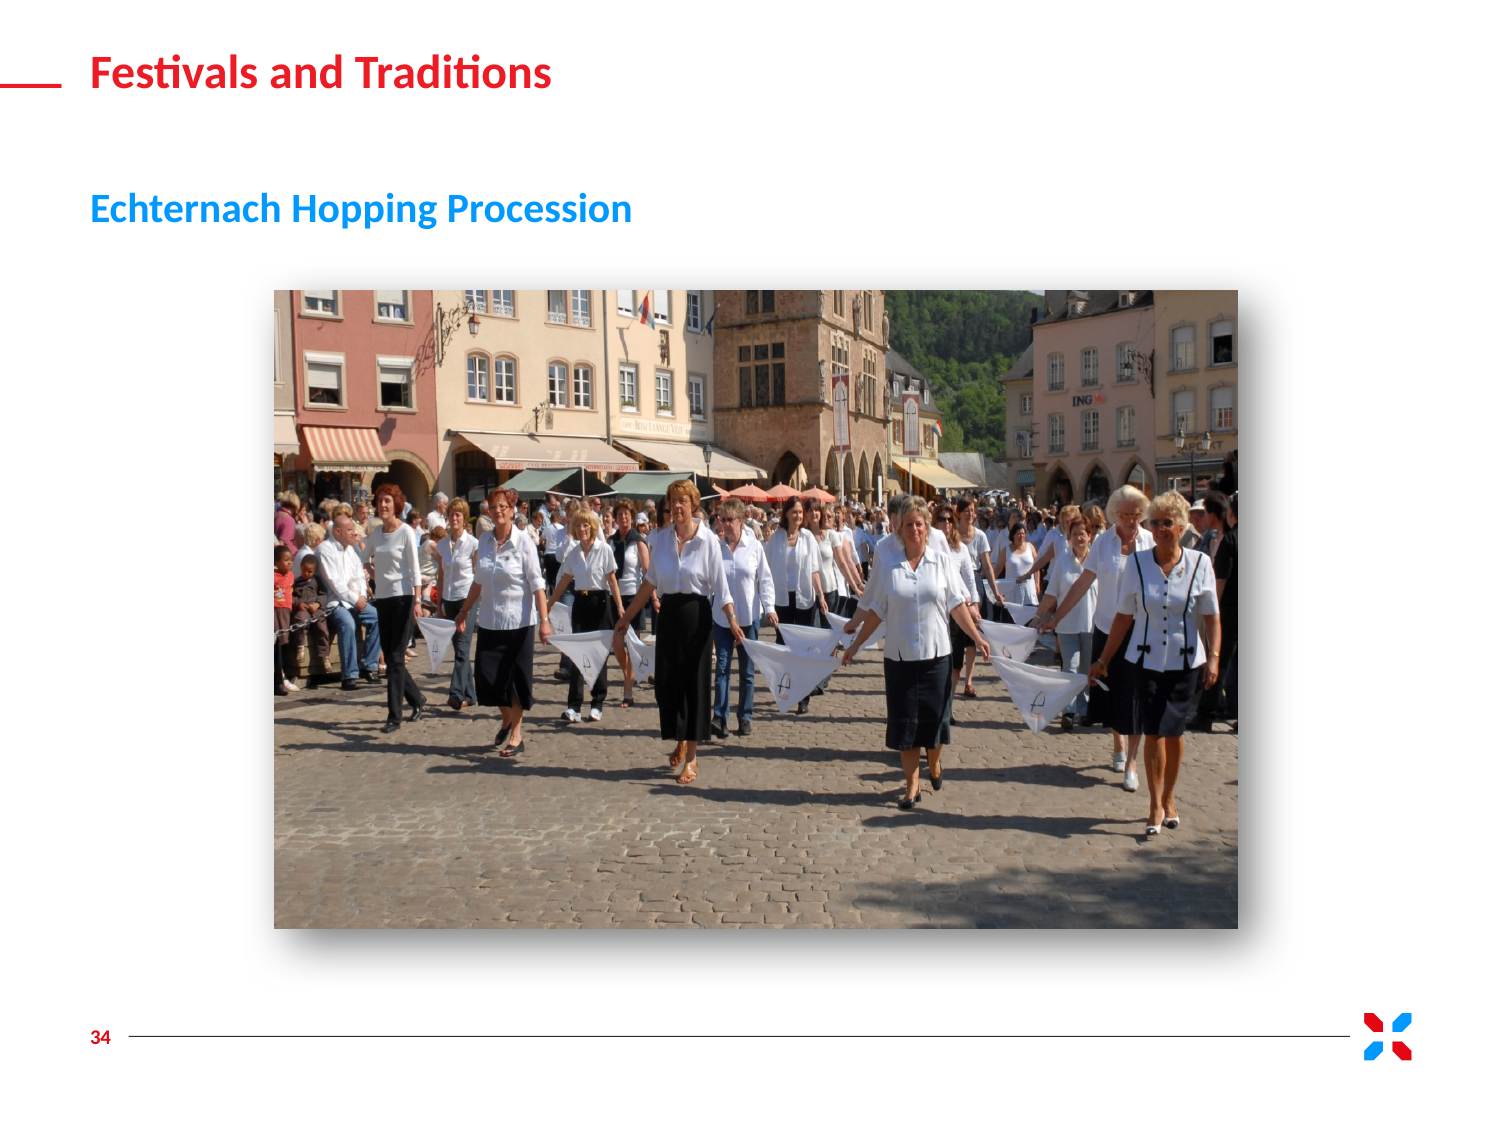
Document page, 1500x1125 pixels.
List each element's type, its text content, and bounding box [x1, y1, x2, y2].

picture [0, 0, 1500, 1125]
list Echternach Hopping Procession [75, 185, 1437, 238]
list Festivals and Traditions [75, 53, 1415, 133]
